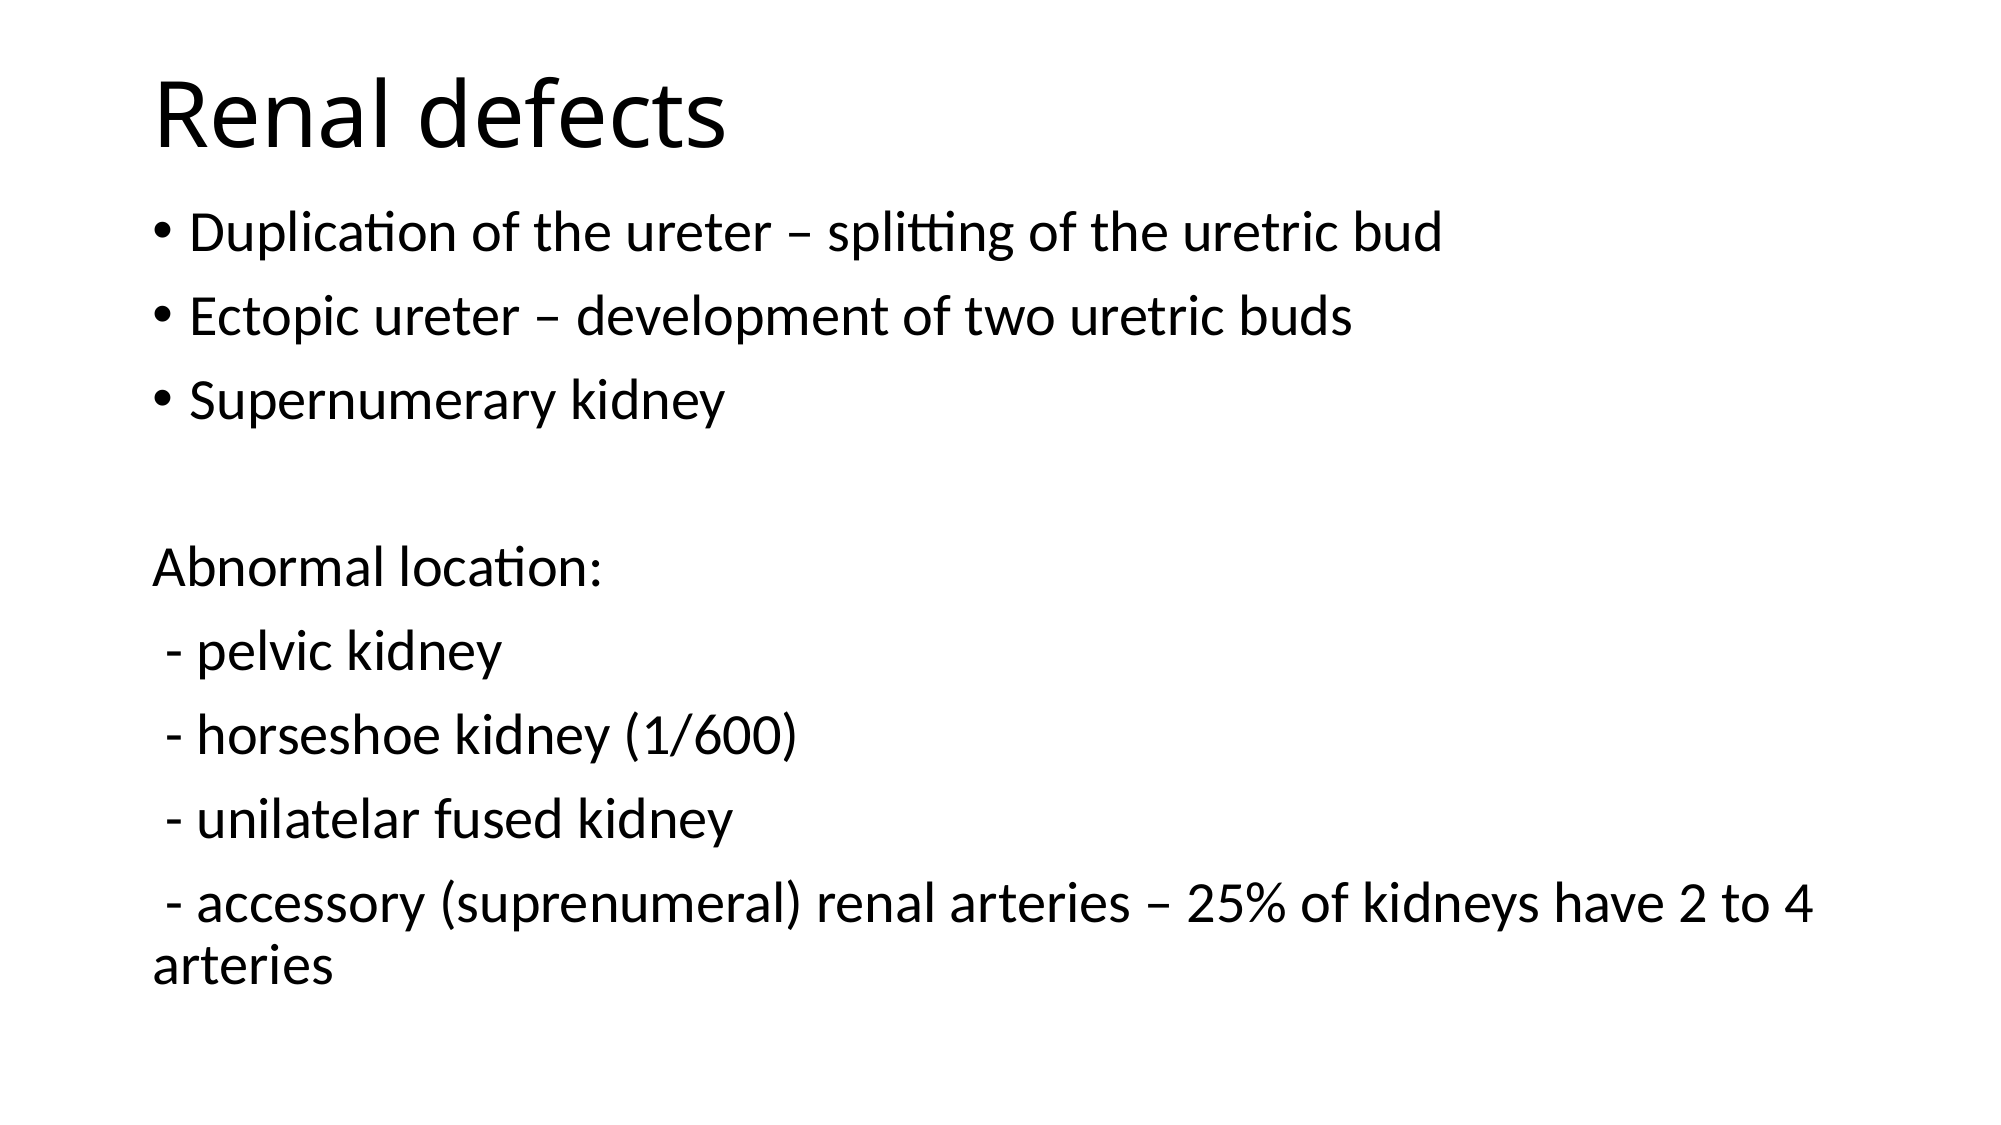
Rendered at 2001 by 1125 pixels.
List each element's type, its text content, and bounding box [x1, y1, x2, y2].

title Renal defects [137, 59, 1863, 176]
list Duplication of the ureter – splitting of the uretric bud Ectopic ureter – development of two uretric buds Supernumerary kidney Abnormal location: - pelvic kidney - horseshoe kidney (1/600) - unilatelar fused kidney - accessory (suprenumeral) renal arteries – 25% of kidneys have 2 to 4 arteries [137, 193, 1863, 1014]
